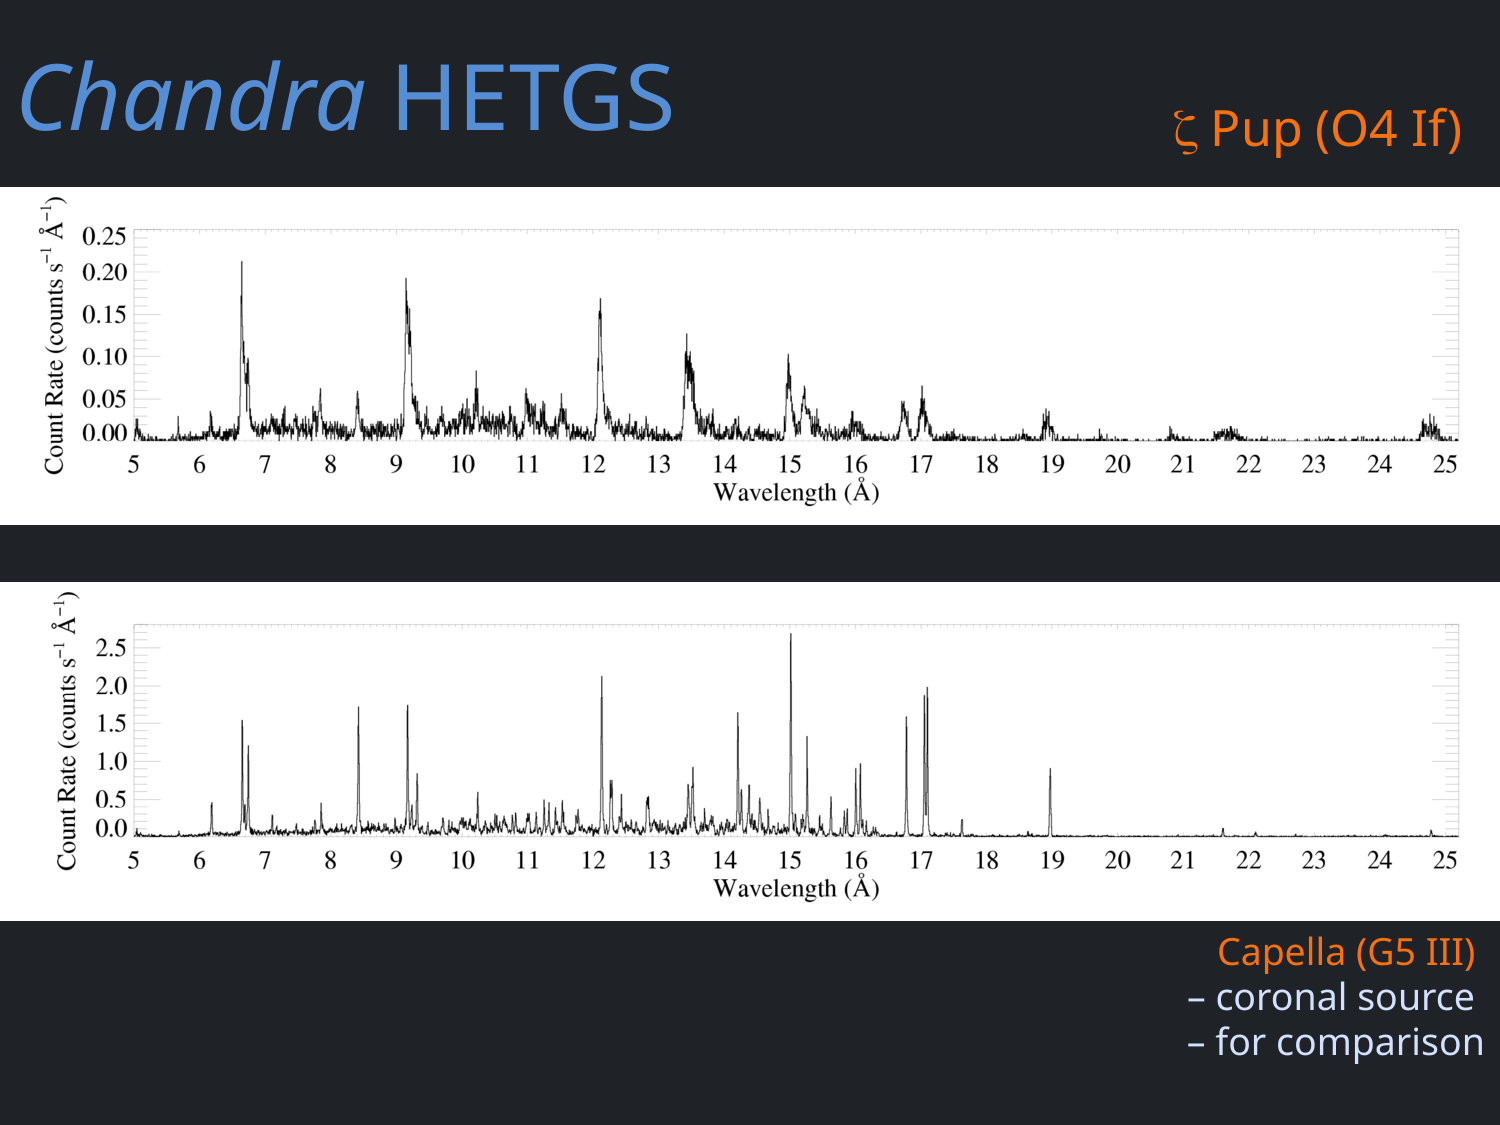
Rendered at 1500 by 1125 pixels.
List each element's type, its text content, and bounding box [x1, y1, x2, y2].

text_box Capella (G5 III) – coronal source – for comparison [500, 929, 1500, 1070]
picture [0, 582, 1500, 921]
title Chandra HETGS [0, 0, 1350, 185]
picture [0, 187, 1500, 526]
text_box  Pup (O4 If) [1158, 89, 1478, 164]
